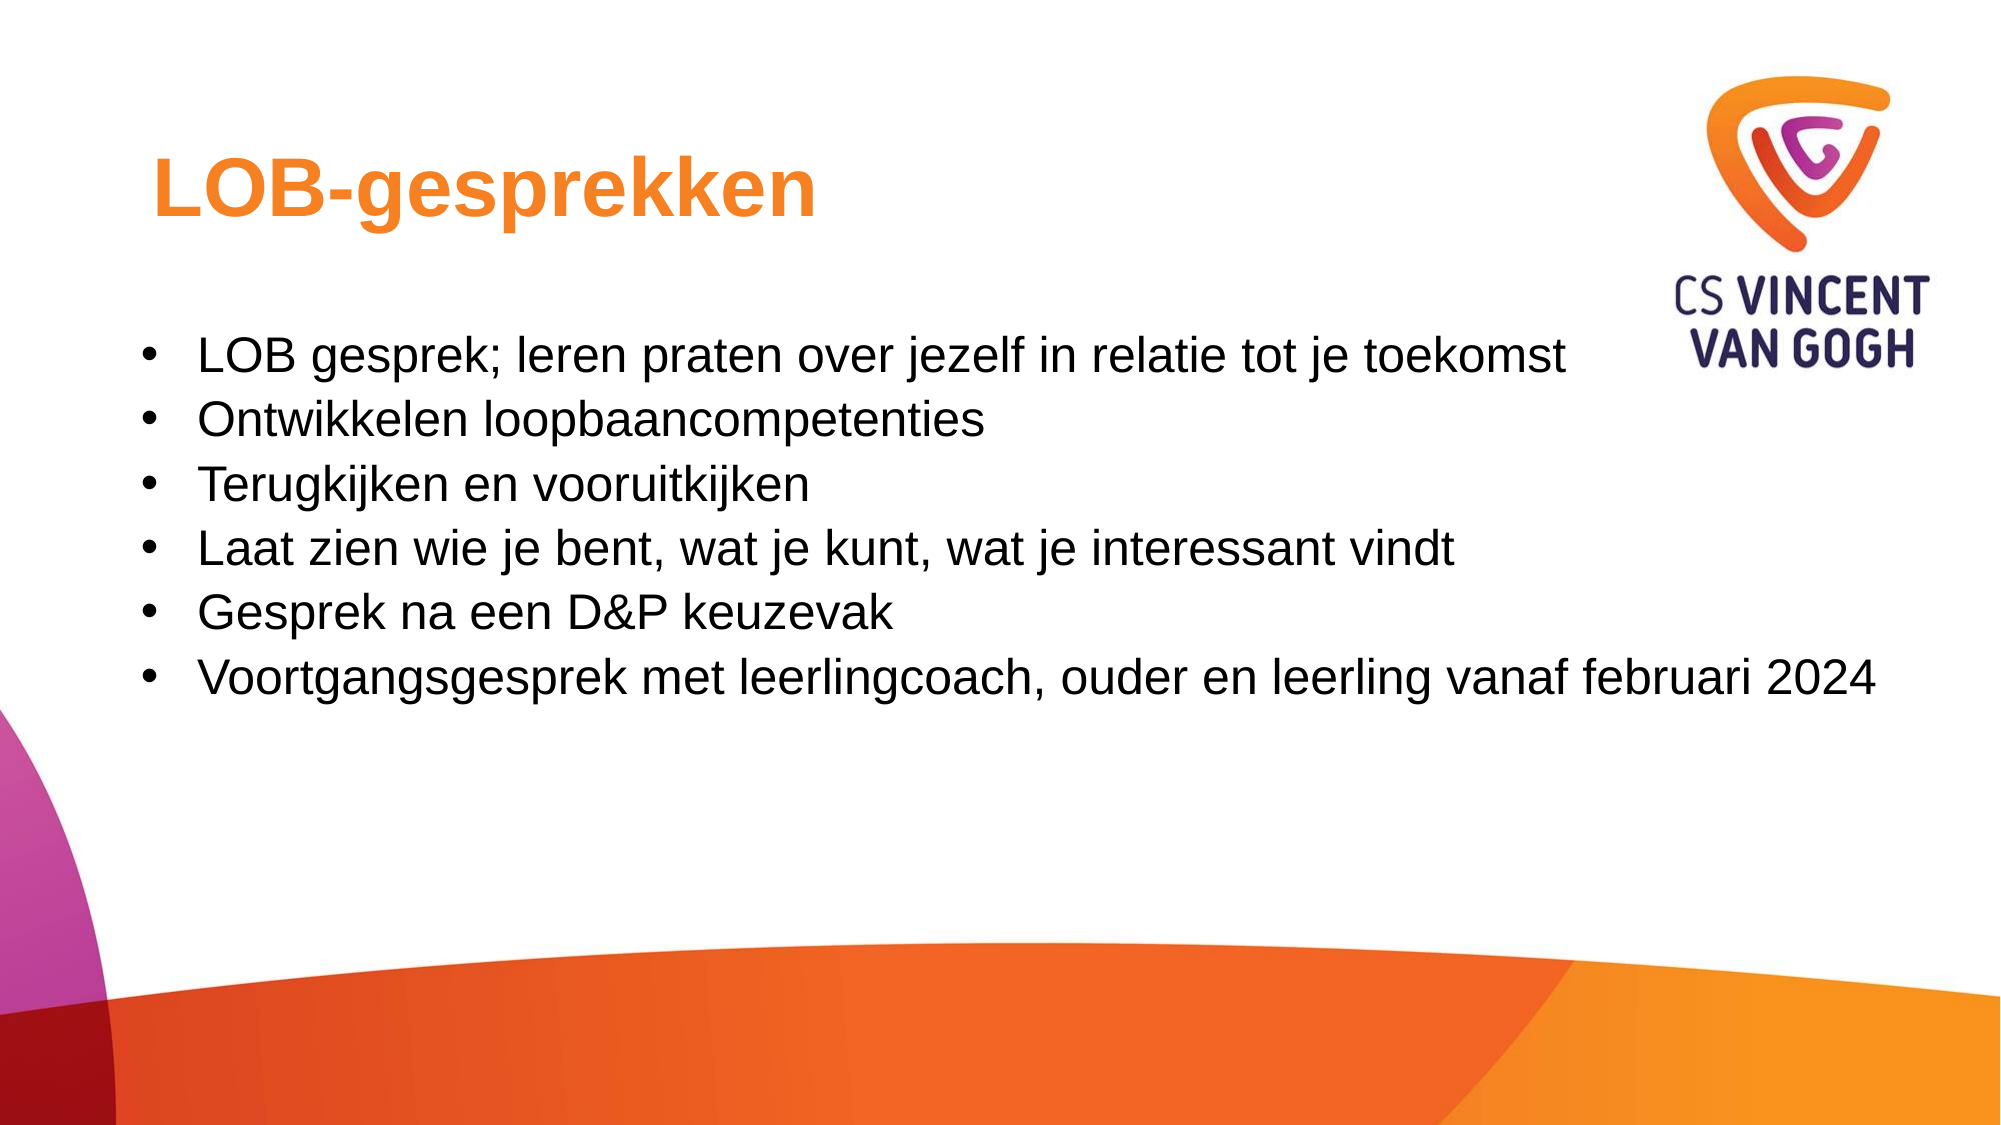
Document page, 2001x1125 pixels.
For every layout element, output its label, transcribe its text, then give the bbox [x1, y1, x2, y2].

title LOB-gesprekken [137, 102, 1863, 278]
picture [0, 0, 2001, 1125]
list LOB gesprek; leren praten over jezelf in relatie tot je toekomst Ontwikkelen loopbaancompetenties Terugkijken en vooruitkijken Laat zien wie je bent, wat je kunt, wat je interessant vindt Gesprek na een D&P keuzevak Voortgangsgesprek met leerlingcoach, ouder en leerling vanaf februari 2024 [125, 321, 1918, 929]
